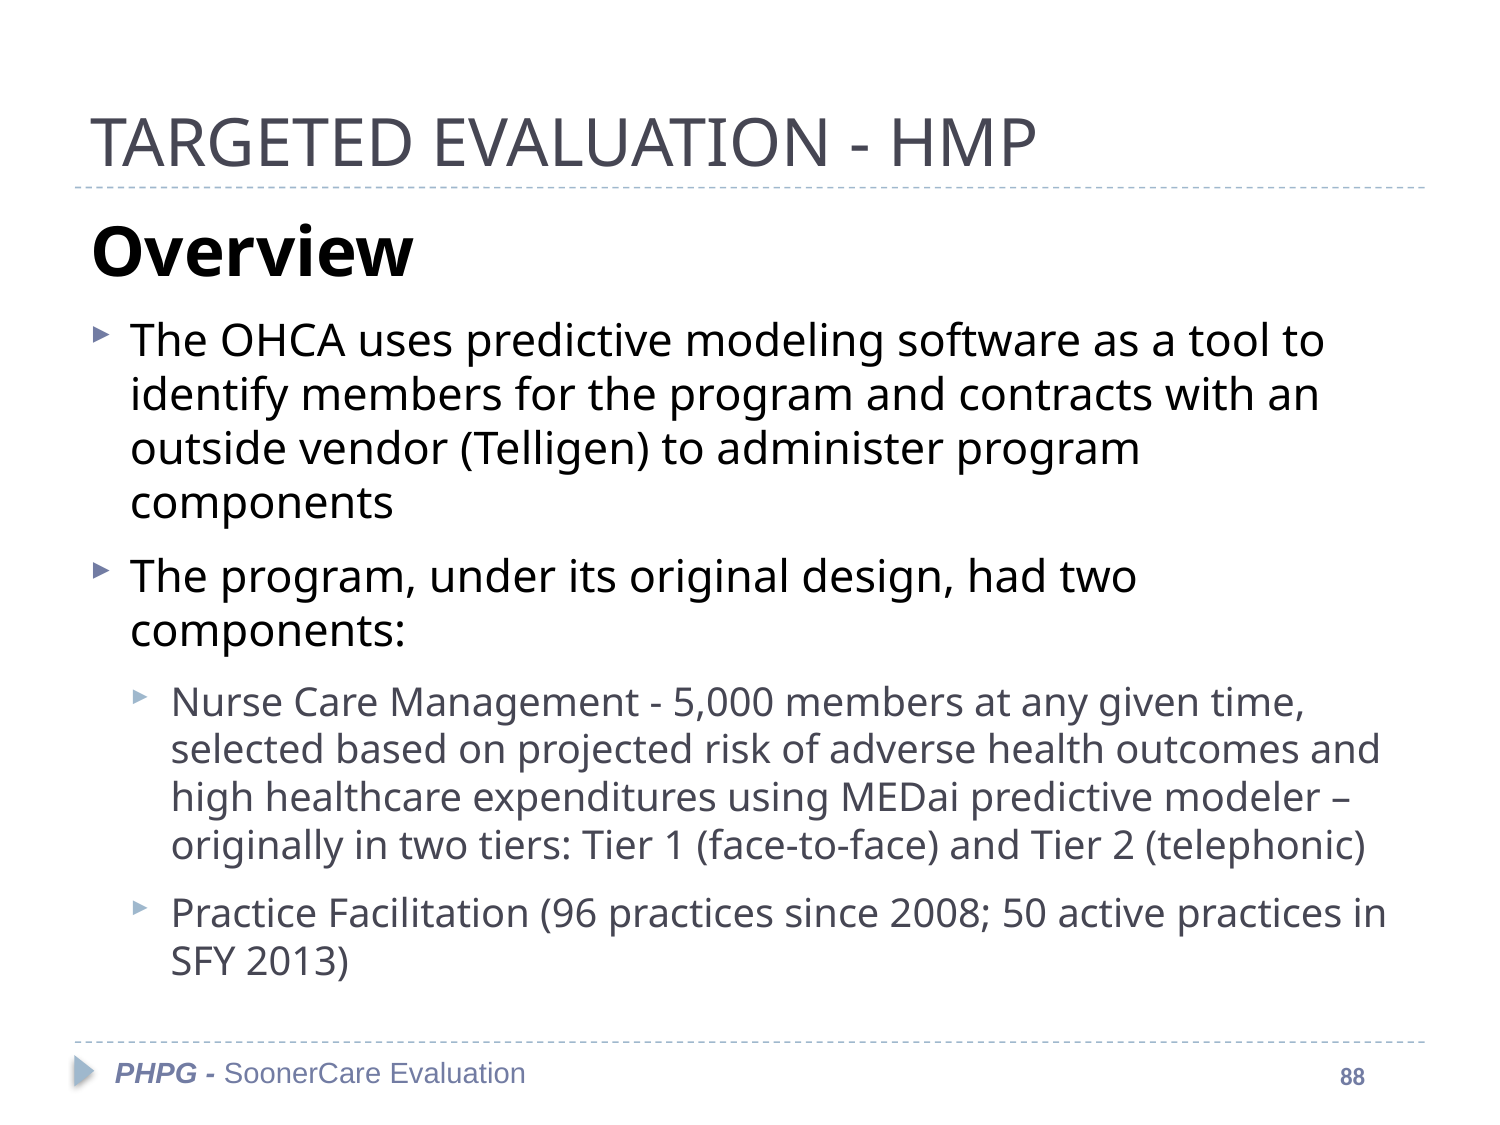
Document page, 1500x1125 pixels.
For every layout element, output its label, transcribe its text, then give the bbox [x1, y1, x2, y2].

title TARGETED EVALUATION - HMP [74, 24, 1426, 188]
list Overview The OHCA uses predictive modeling software as a tool to identify members for the program and contracts with an outside vendor (Telligen) to administer program components The program, under its original design, had two components: Nurse Care Management - 5,000 members at any given time, selected based on projected risk of adverse health outcomes and high healthcare expenditures using MEDai predictive modeler – originally in two tiers: Tier 1 (face-to-face) and Tier 2 (telephonic) Practice Facilitation (96 practices since 2008; 50 active practices in SFY 2013) [74, 199, 1426, 1038]
slide_number 88 [1325, 1052, 1413, 1113]
footer PHPG - SoonerCare Evaluation [99, 1046, 576, 1125]
